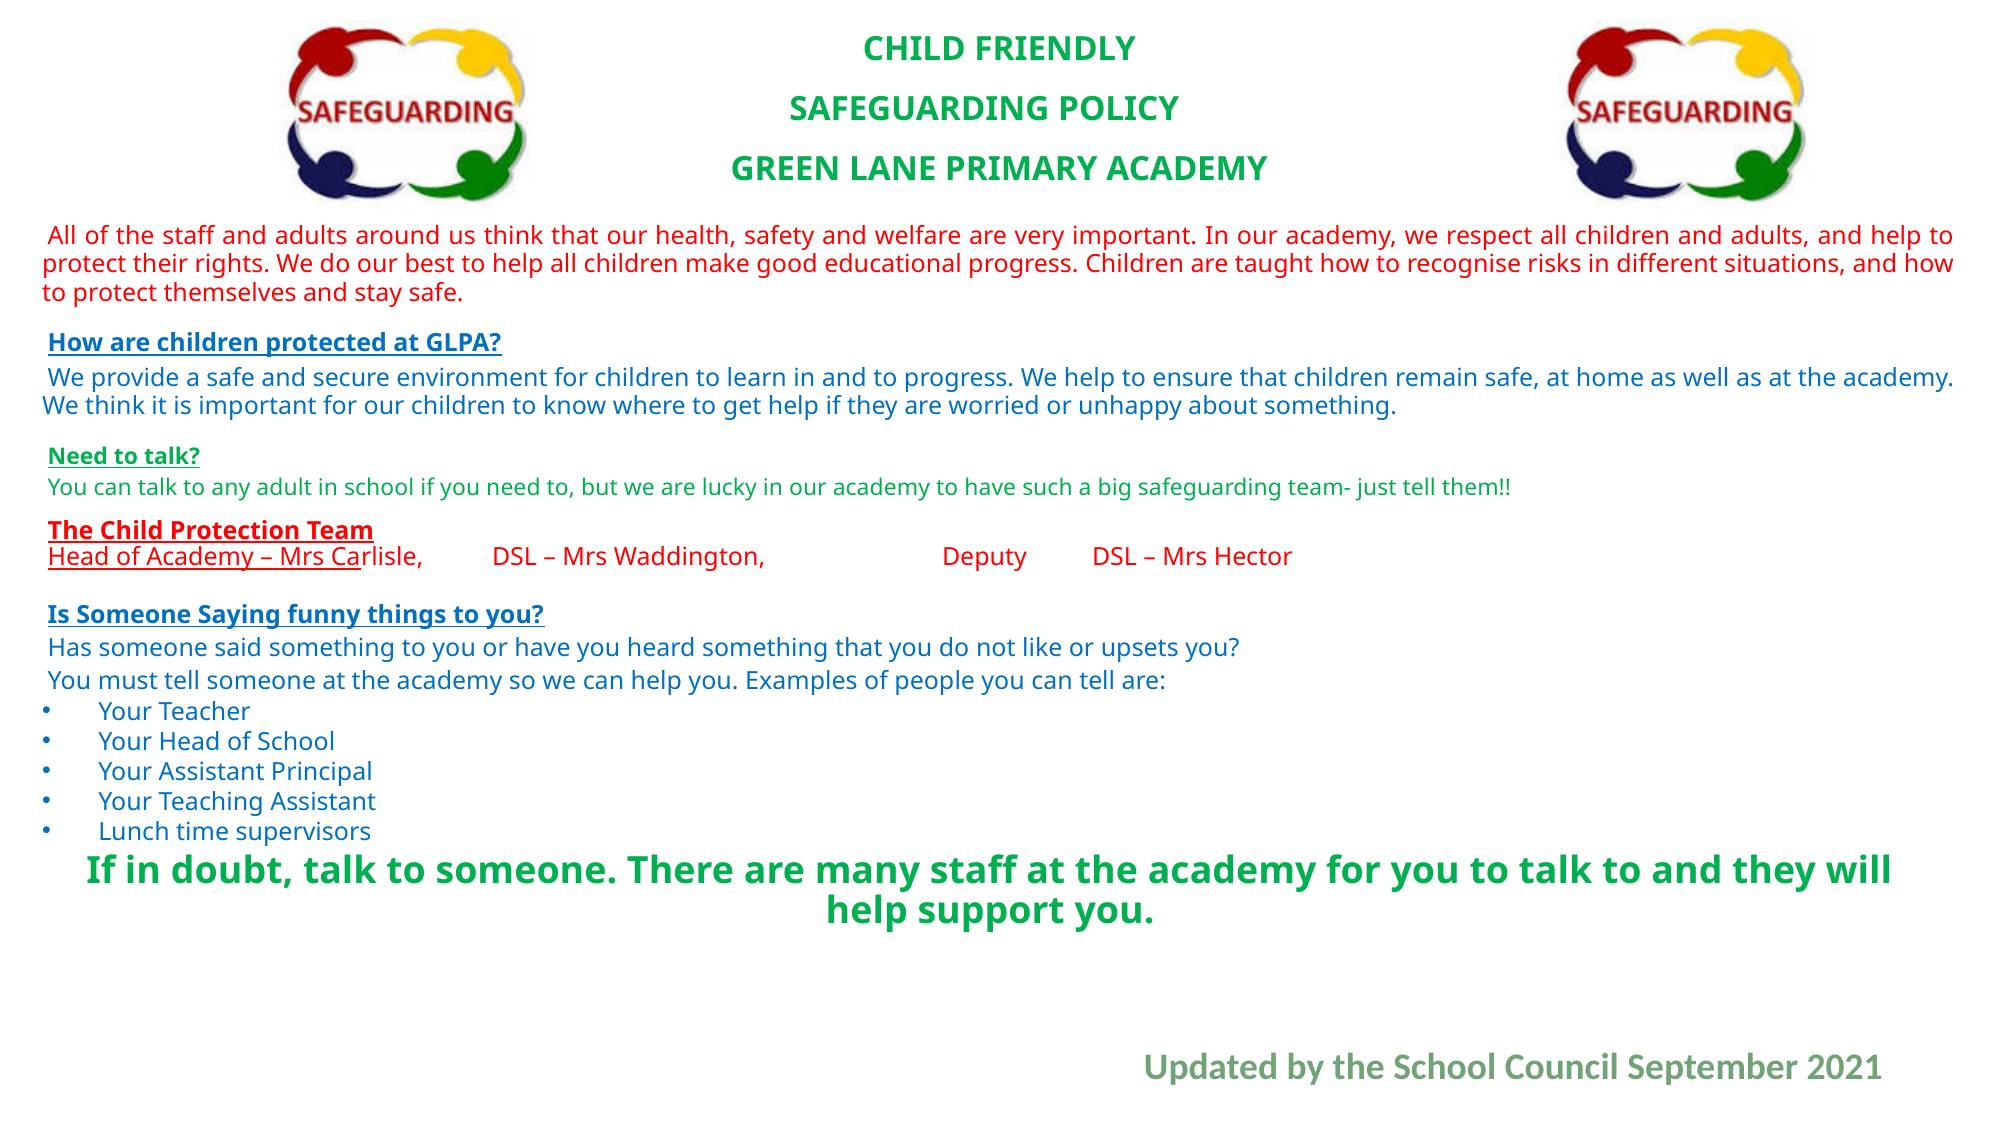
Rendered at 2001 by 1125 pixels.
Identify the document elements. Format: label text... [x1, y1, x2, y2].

text_box CHILD FRIENDLY SAFEGUARDING POLICY GREEN LANE PRIMARY ACADEMY [500, 0, 1500, 195]
text_box Updated by the School Council September 2021 [1129, 1027, 1899, 1094]
picture [279, 19, 533, 214]
picture [1558, 19, 1812, 214]
text_box All of the staff and adults around us think that our health, safety and welfare are very important. In our academy, we respect all children and adults, and help to protect their rights. We do our best to help all children make good educational progress. Children are taught how to recognise risks in different situations, and how to protect themselves and stay safe. How are children protected at GLPA? We provide a safe and secure environment for children to learn in and to progress. We help to ensure that children remain safe, at home as well as at the academy. We think it is important for our children to know where to get help if they are worried or unhappy about something. Need to talk? You can talk to any adult in school if you need to, but we are lucky in our academy to have such a big safeguarding team- just tell them!! The Child Protection Team Head of Academy – Mrs Carlisle, DSL – Mrs Waddington, Deputy DSL – Mrs Hector Is Someone Saying funny things to you? Has someone said something to you or have you heard something that you do not like or upsets you? You must tell someone at the academy so we can help you. Examples of people you can tell are: Your Teacher Your Head of School Your Assistant Principal Your Teaching Assistant Lunch time supervisors If in doubt, talk to someone. There are many staff at the academy for you to talk to and they will help support you. [27, 213, 1973, 1034]
